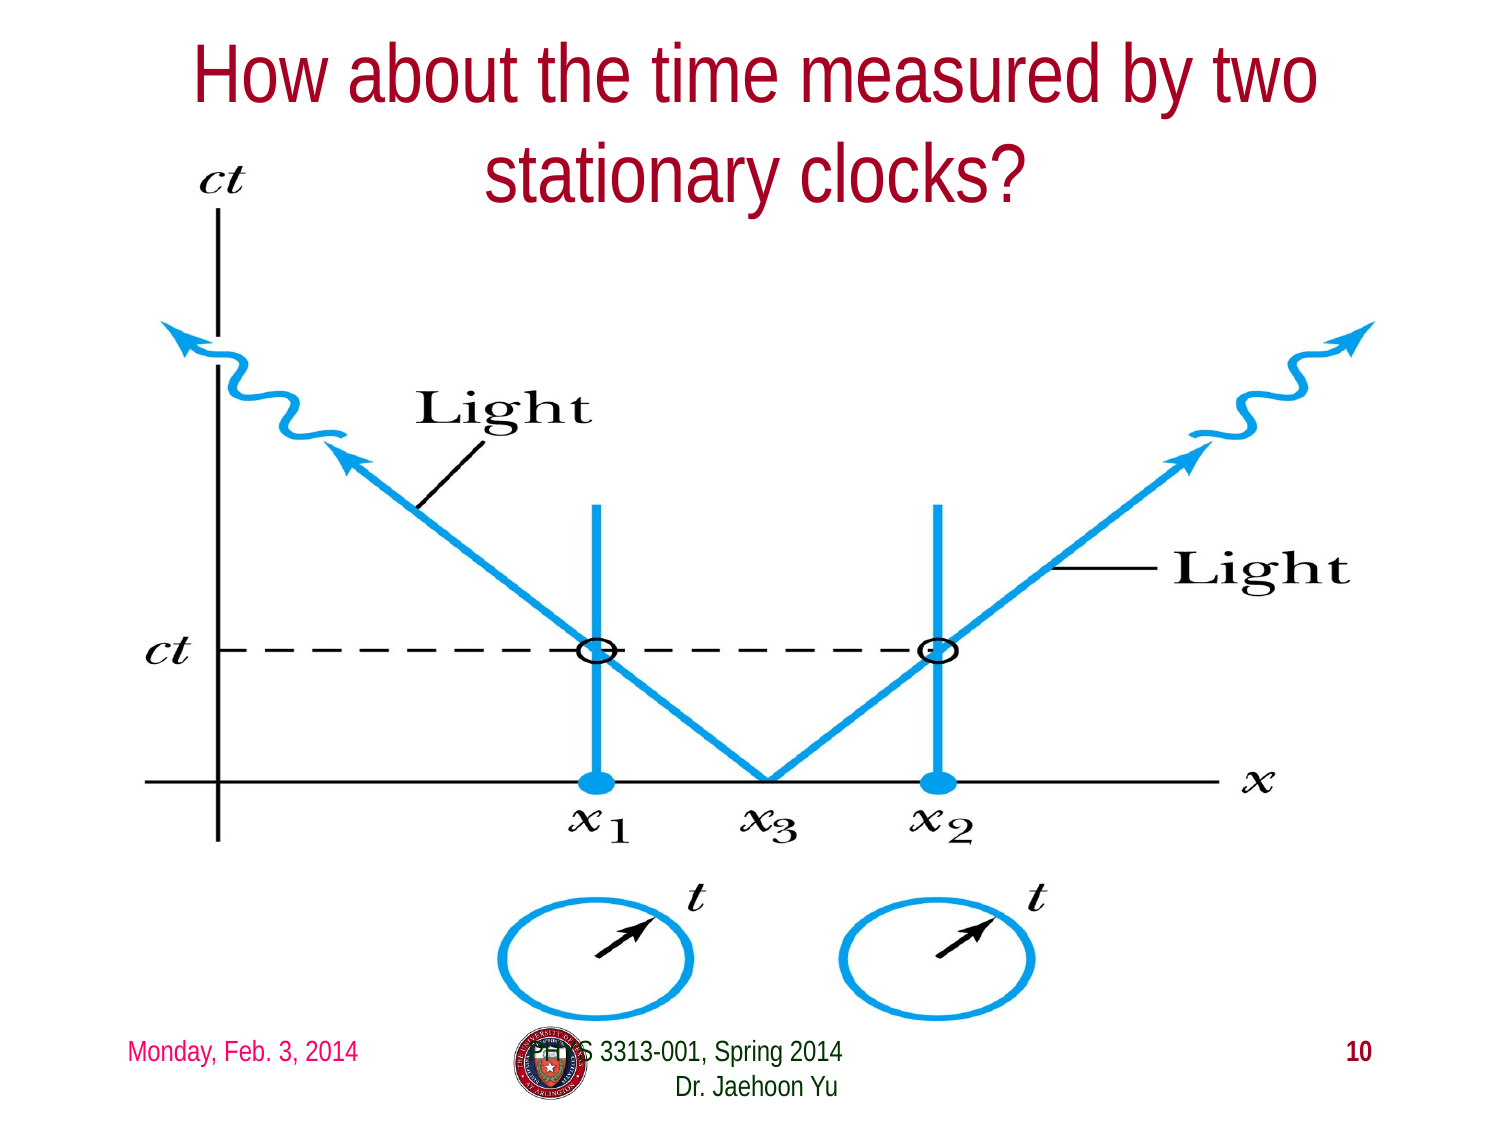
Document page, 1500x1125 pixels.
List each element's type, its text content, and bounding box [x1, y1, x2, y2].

picture [847, 903, 1027, 1015]
slide_number 10 [1074, 1024, 1388, 1101]
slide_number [112, 1024, 426, 1101]
picture [137, 149, 1376, 1021]
footer PHYS 3313-001, Spring 2014 Dr. Jaehoon Yu [512, 1030, 988, 1101]
picture [508, 903, 686, 1016]
title How about the time measured by two stationary clocks? [174, 0, 1338, 148]
